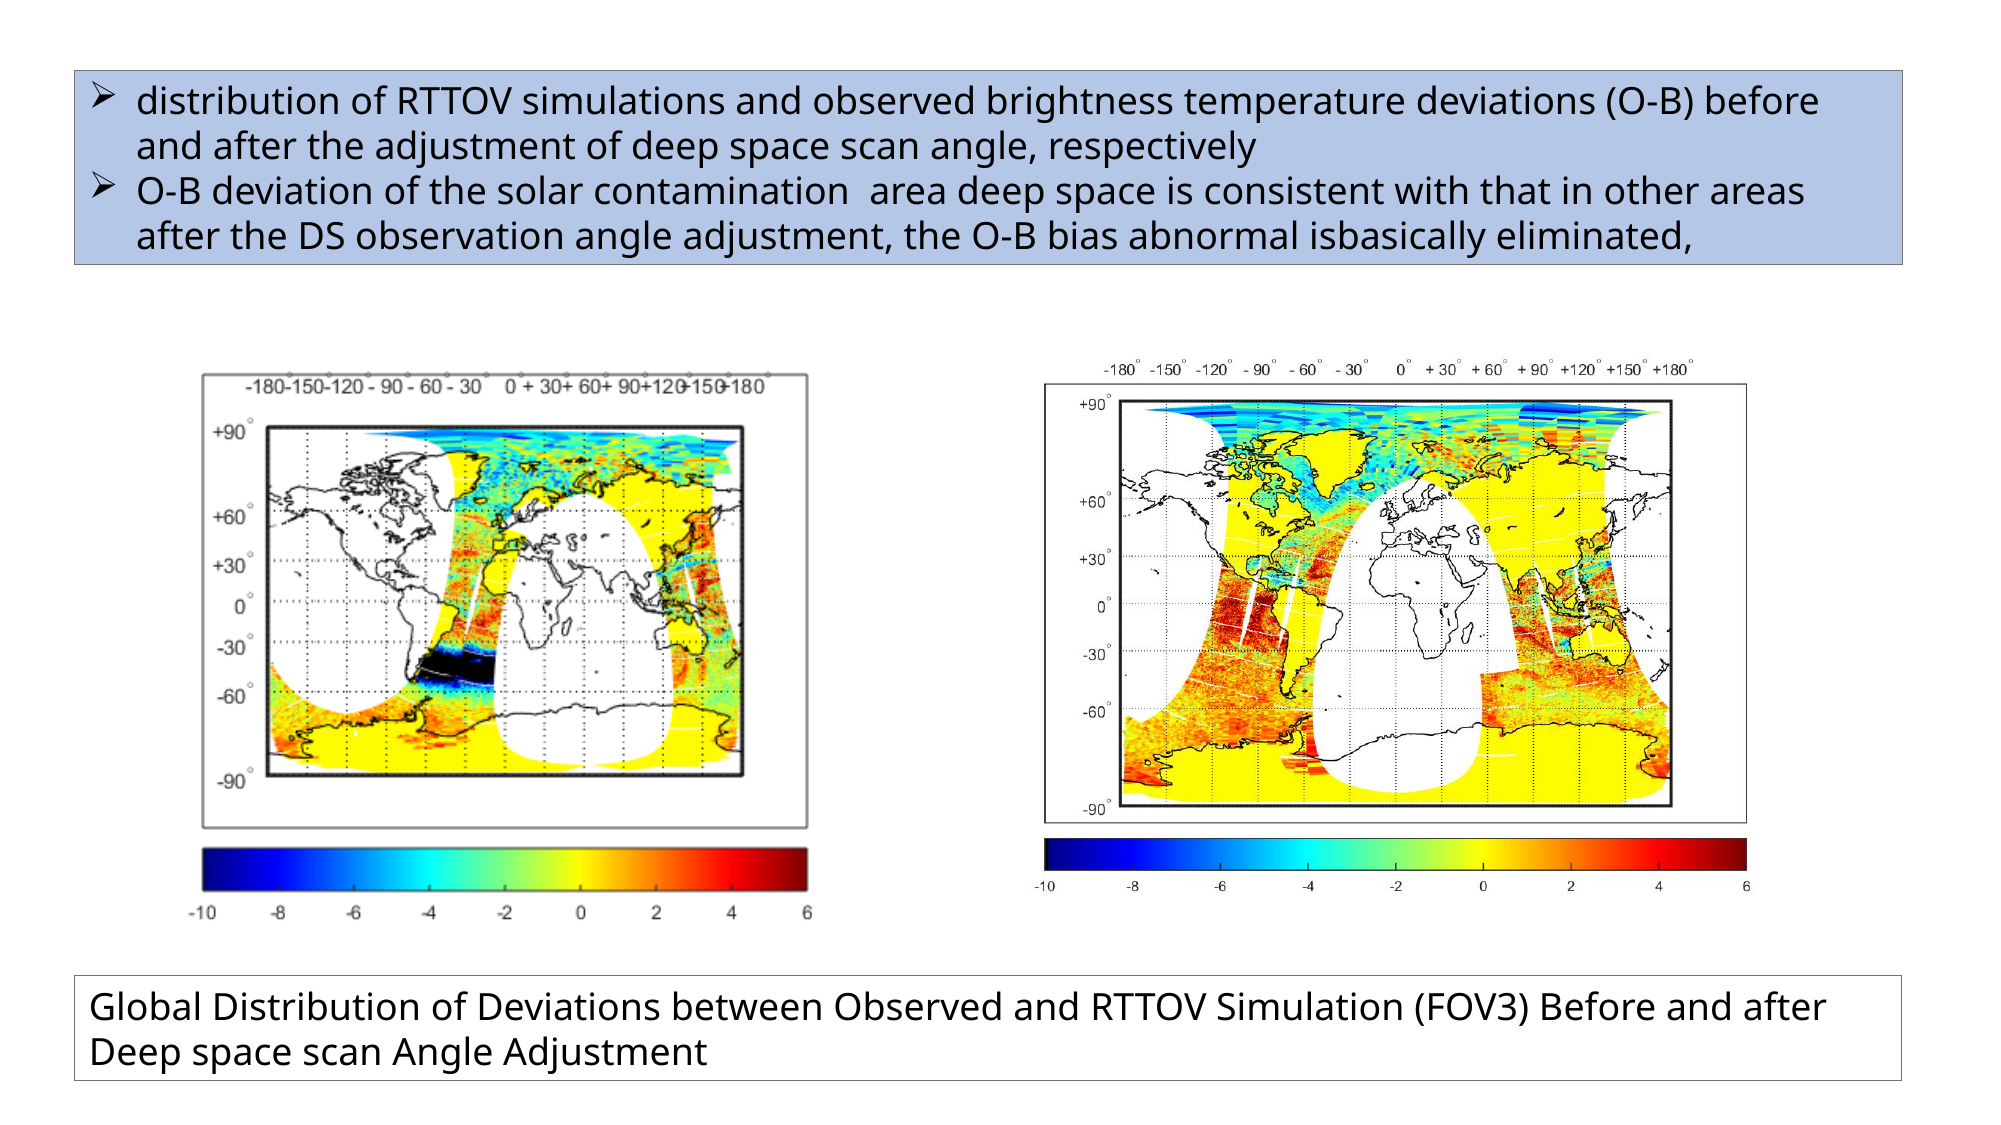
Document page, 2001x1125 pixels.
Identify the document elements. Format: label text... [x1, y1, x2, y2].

picture [1027, 354, 1771, 909]
picture [182, 358, 830, 934]
text_box Global Distribution of Deviations between Observed and RTTOV Simulation (FOV3) Before and after Deep space scan Angle Adjustment [74, 975, 1902, 1081]
text_box distribution of RTTOV simulations and observed brightness temperature deviations (O-B) before and after the adjustment of deep space scan angle, respectively O-B deviation of the solar contamination area deep space is consistent with that in other areas after the DS observation angle adjustment, the O-B bias abnormal isbasically eliminated, [74, 70, 1903, 265]
